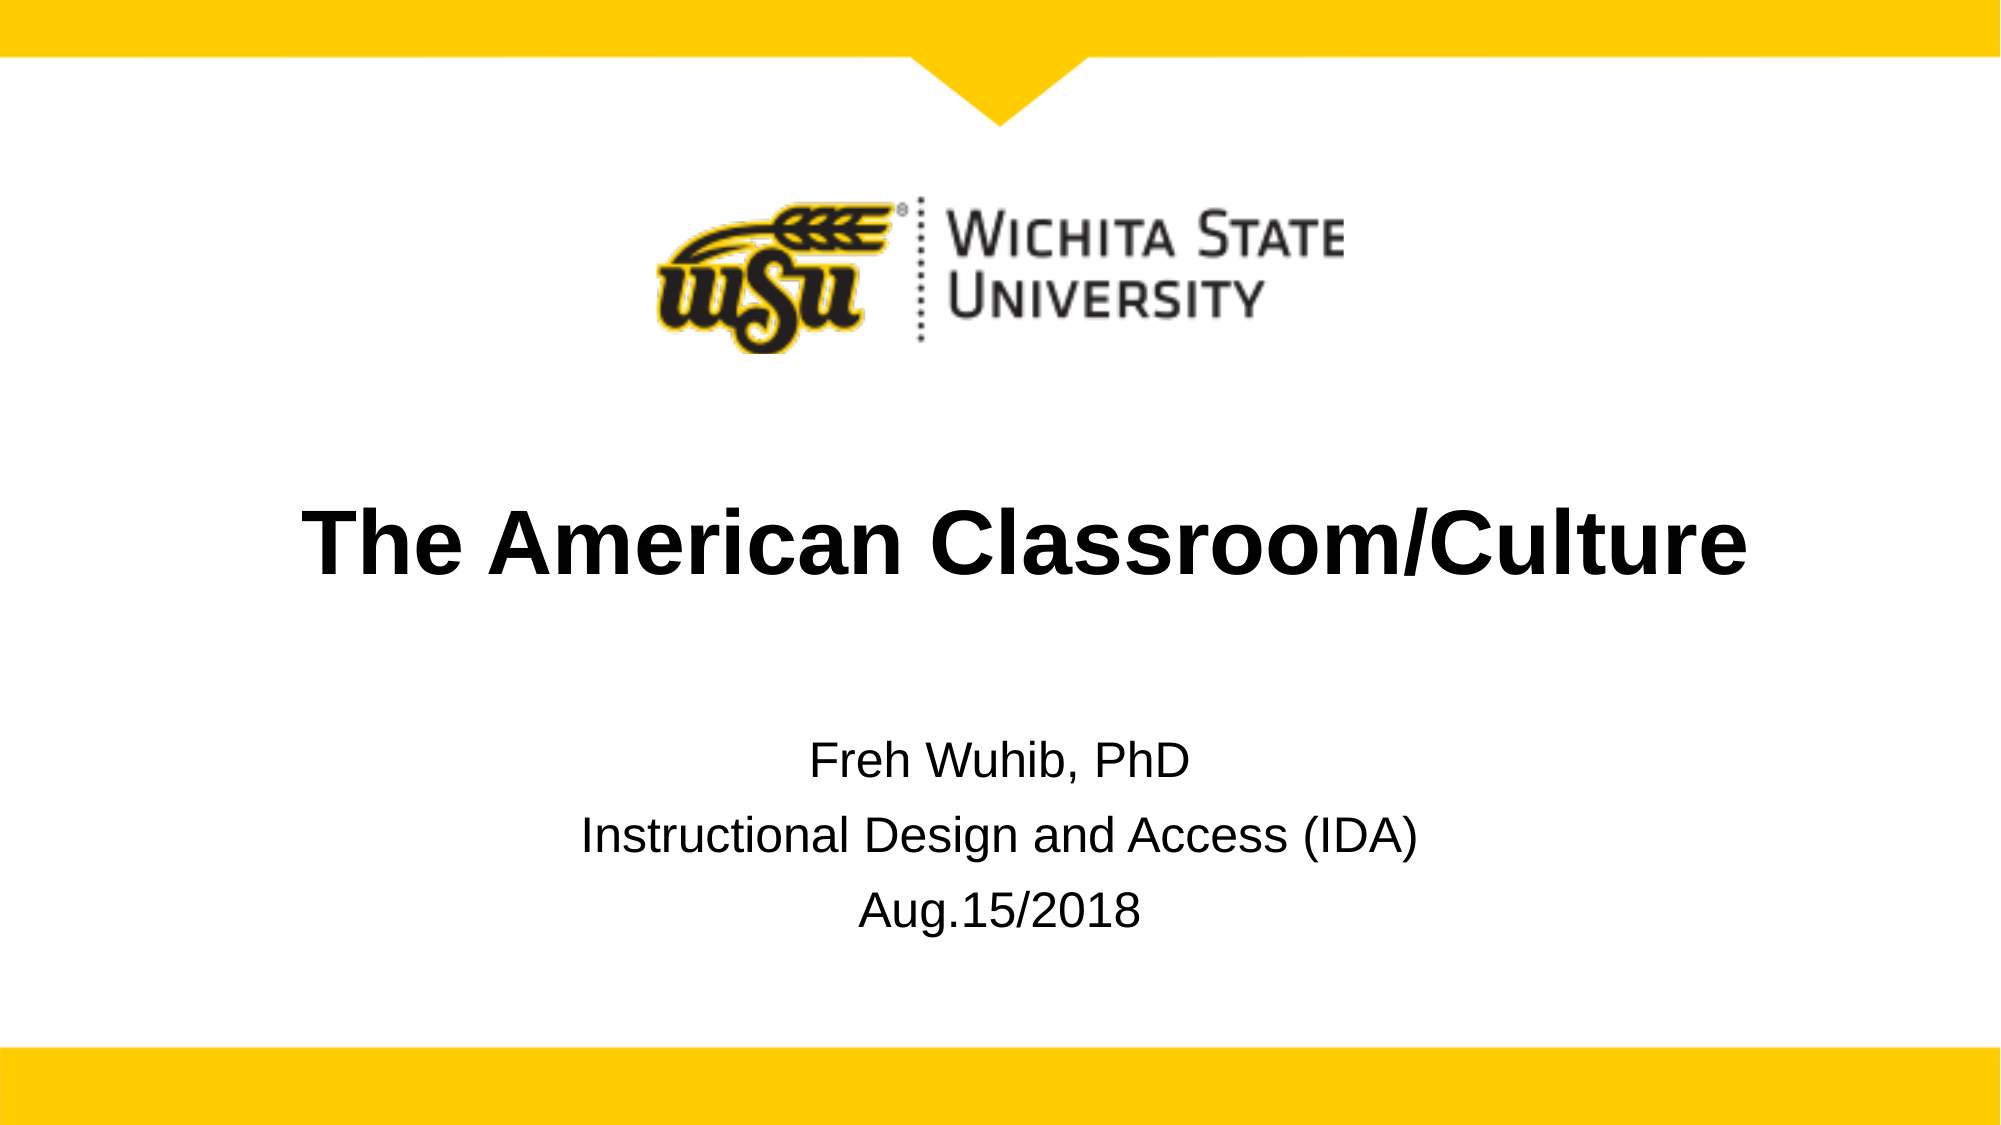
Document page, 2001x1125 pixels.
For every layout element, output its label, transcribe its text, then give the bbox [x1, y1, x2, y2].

title The American Classroom/Culture [276, 436, 1777, 602]
subtitle Freh Wuhib, PhD Instructional Design and Access (IDA) Aug.15/2018 [249, 726, 1750, 999]
